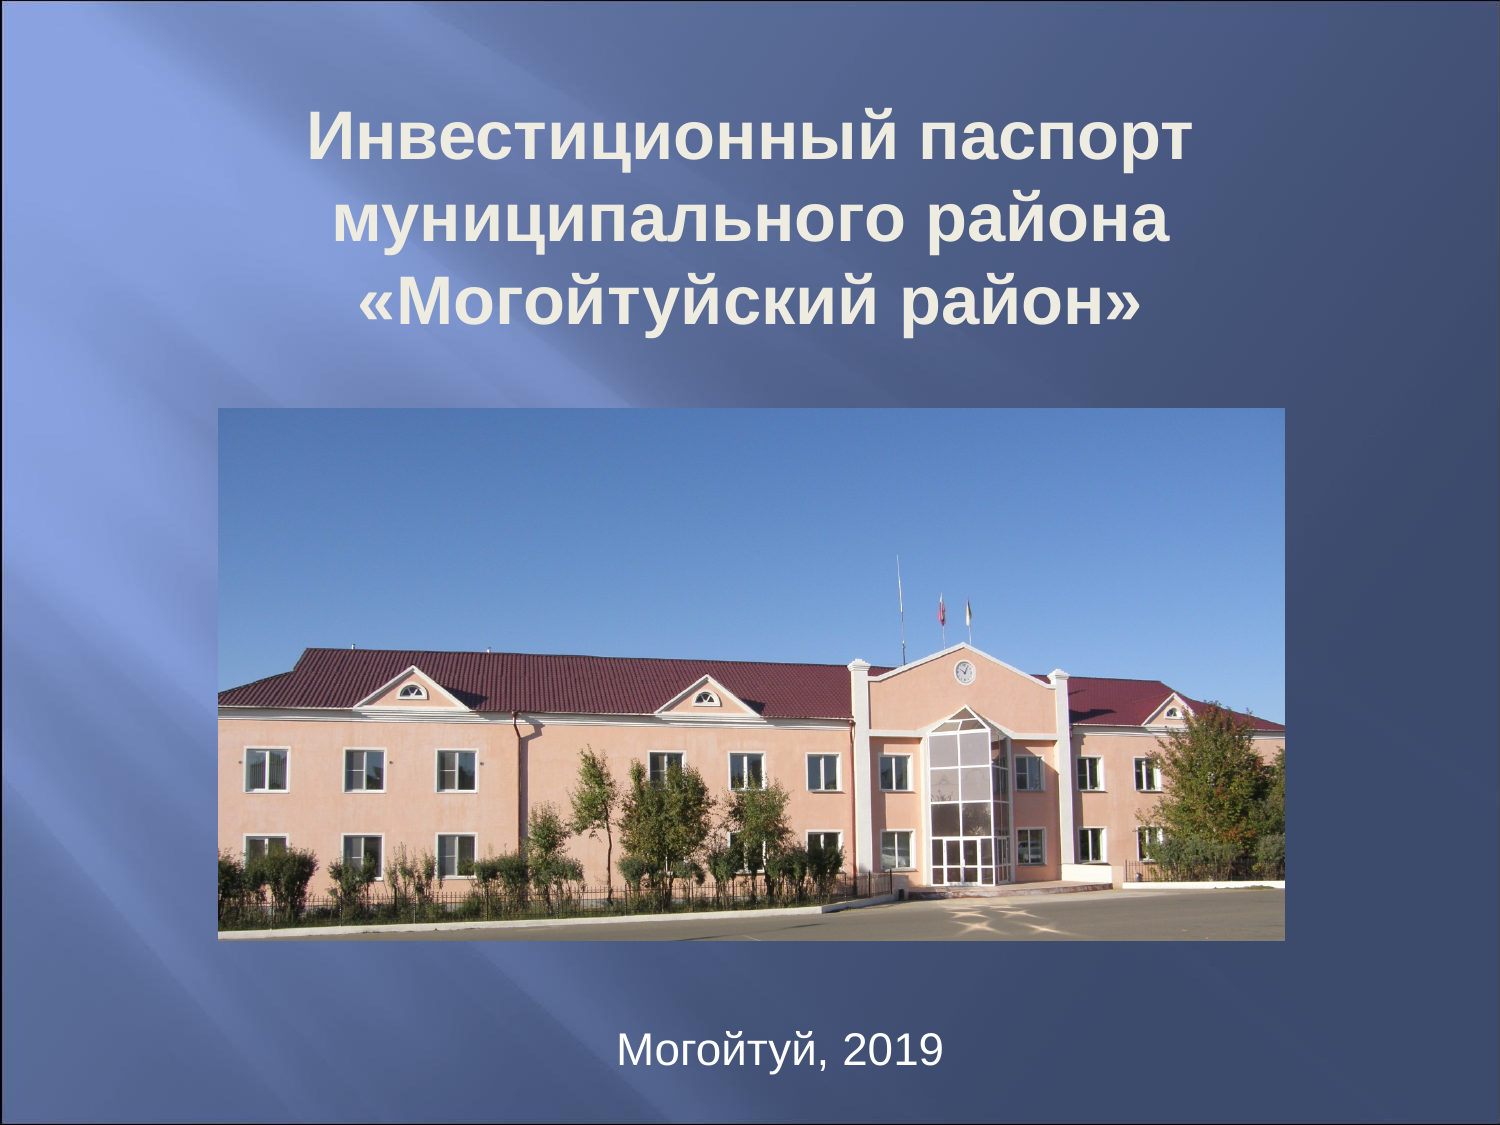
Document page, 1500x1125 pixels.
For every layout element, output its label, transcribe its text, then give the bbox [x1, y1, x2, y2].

picture [0, 0, 1500, 1125]
list [74, 262, 1426, 1036]
title Инвестиционный паспорт муниципального района «Могойтуйский район» [76, 113, 1426, 233]
text_box Могойтуй, 2019 [456, 949, 1090, 1079]
